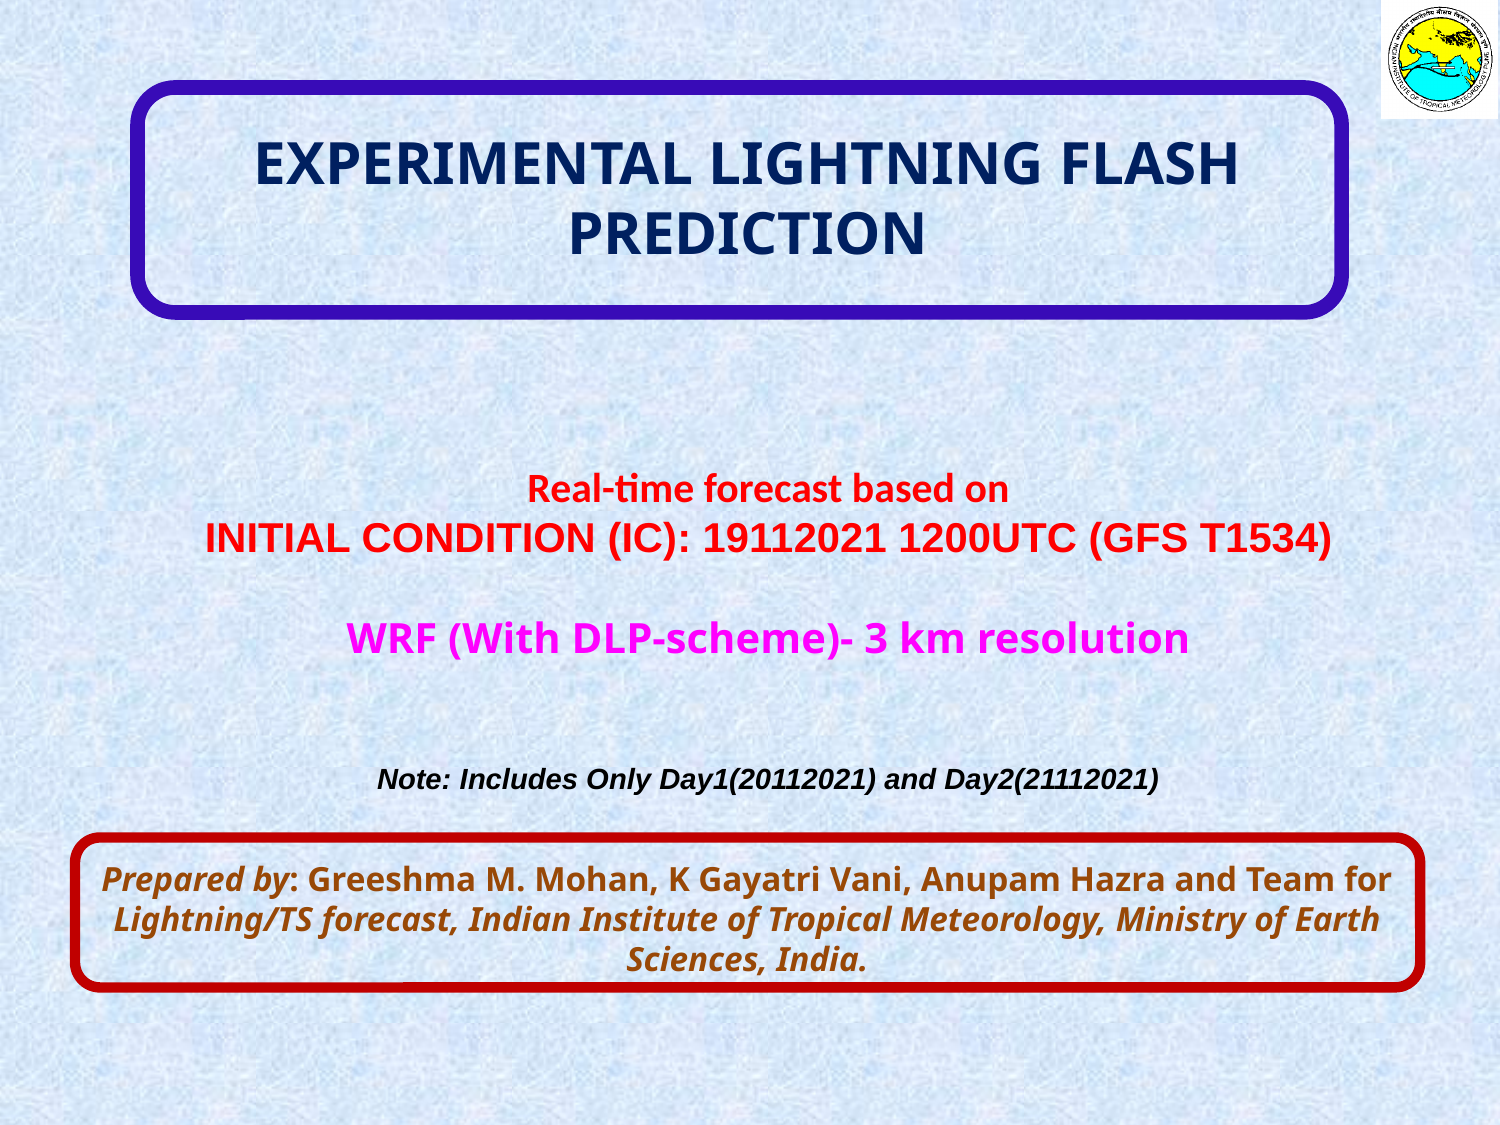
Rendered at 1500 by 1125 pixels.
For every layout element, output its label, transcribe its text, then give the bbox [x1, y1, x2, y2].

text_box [62, 837, 1433, 988]
picture [0, 0, 1500, 1125]
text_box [137, 87, 1357, 313]
text_box Real-time forecast based on INITIAL CONDITION (IC): 19112021 1200UTC (GFS T1534) WRF (With DLP-scheme)- 3 km resolution [87, 453, 1450, 669]
text_box Note: Includes Only Day1(20112021) and Day2(21112021) [87, 752, 1458, 803]
